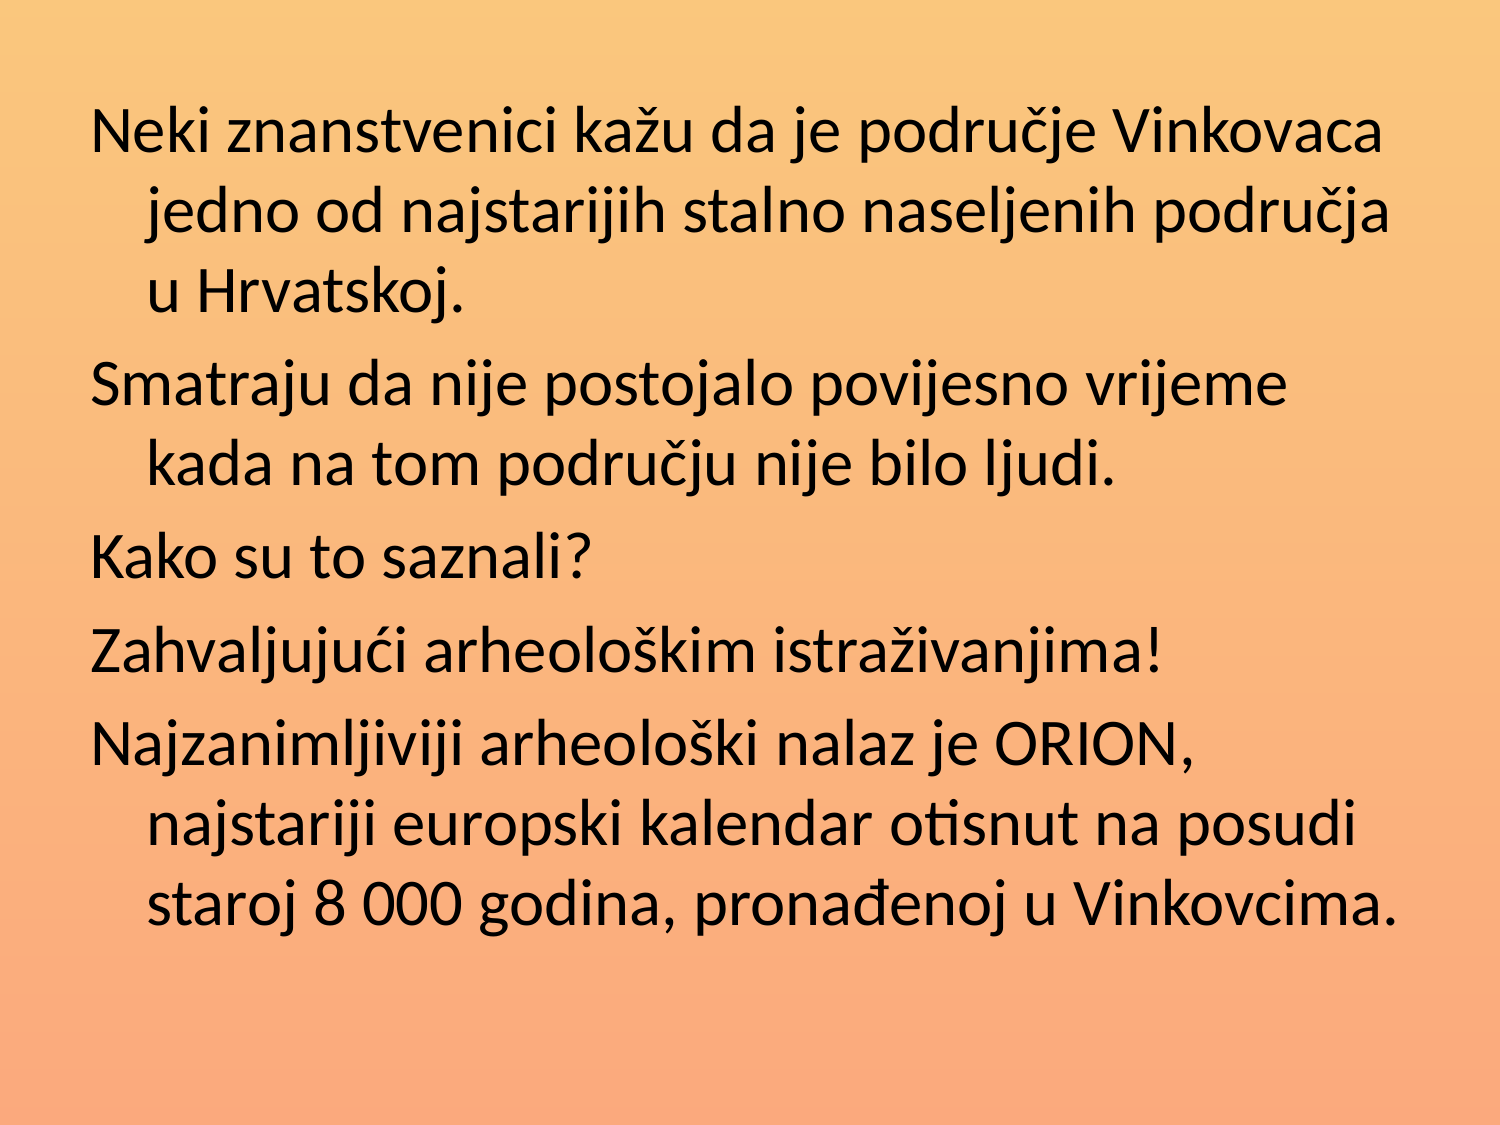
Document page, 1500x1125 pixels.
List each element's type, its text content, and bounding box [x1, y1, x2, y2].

list Neki znanstvenici kažu da je područje Vinkovaca jedno od najstarijih stalno naseljenih područja u Hrvatskoj. Smatraju da nije postojalo povijesno vrijeme kada na tom području nije bilo ljudi. Kako su to saznali? Zahvaljujući arheološkim istraživanjima! Najzanimljiviji arheološki nalaz je ORION, najstariji europski kalendar otisnut na posudi staroj 8 000 godina, pronađenoj u Vinkovcima. [75, 78, 1425, 1035]
